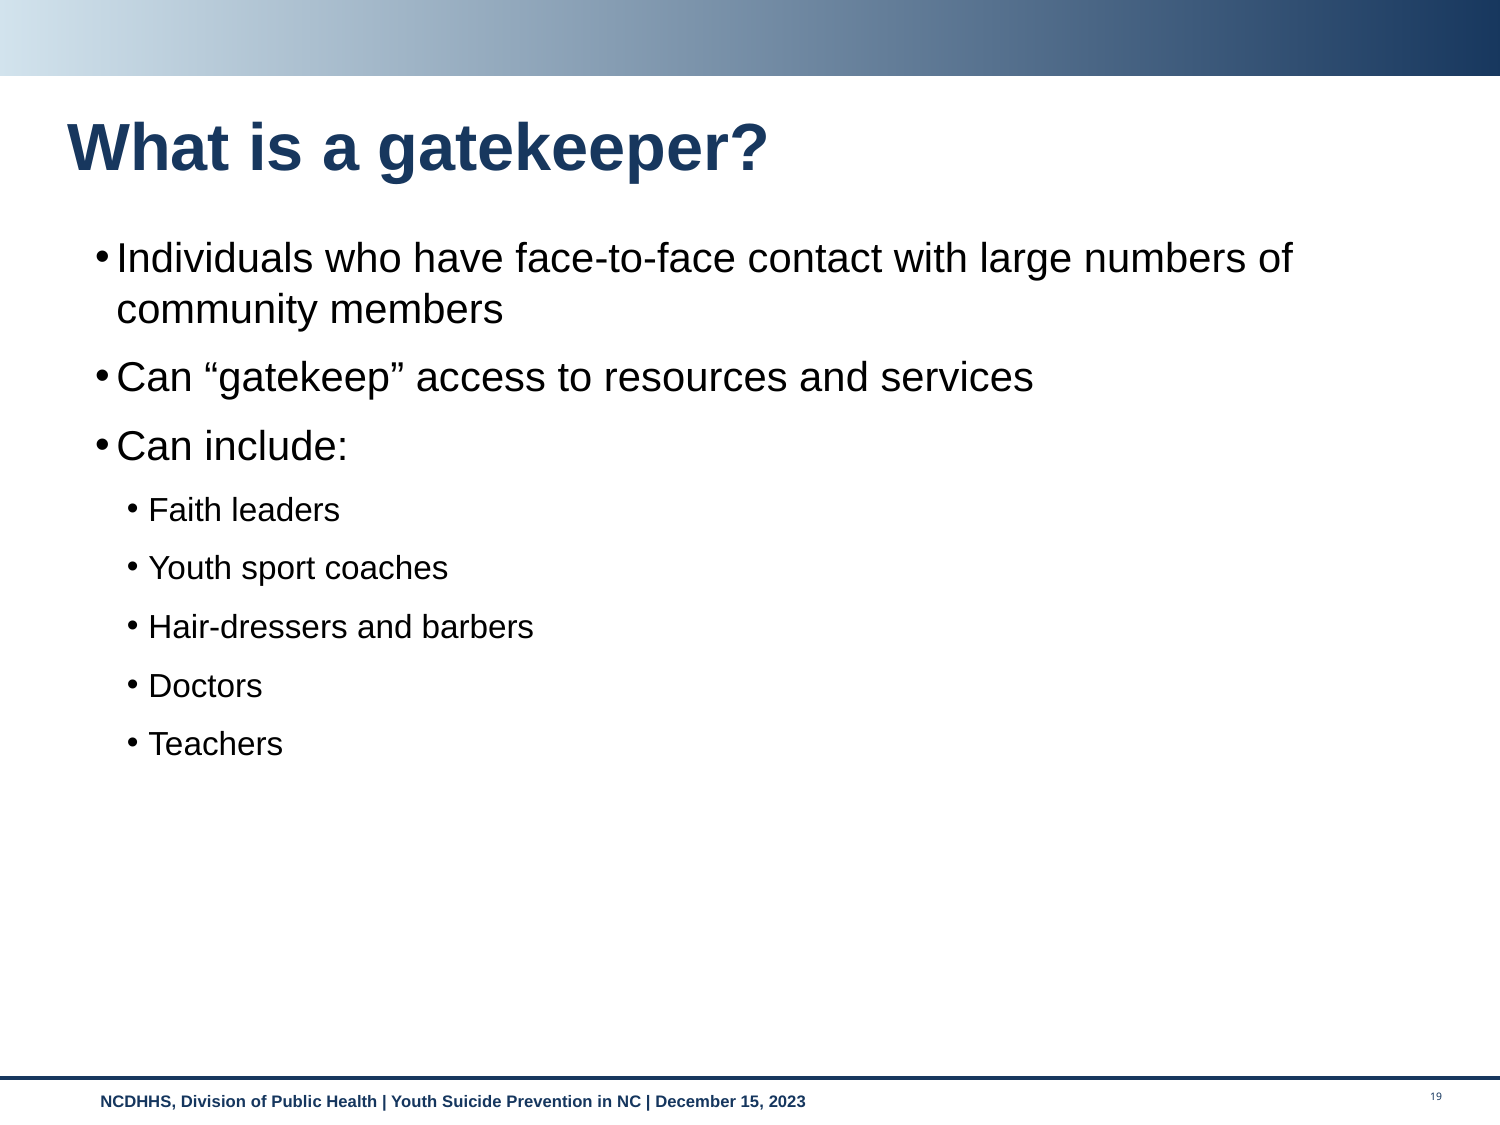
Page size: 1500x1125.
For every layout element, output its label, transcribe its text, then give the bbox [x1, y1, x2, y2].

title What is a gatekeeper? [52, 104, 1340, 195]
list Individuals who have face-to-face contact with large numbers of community members Can “gatekeep” access to resources and services Can include: Faith leaders Youth sport coaches Hair-dressers and barbers Doctors Teachers [83, 225, 1378, 1083]
